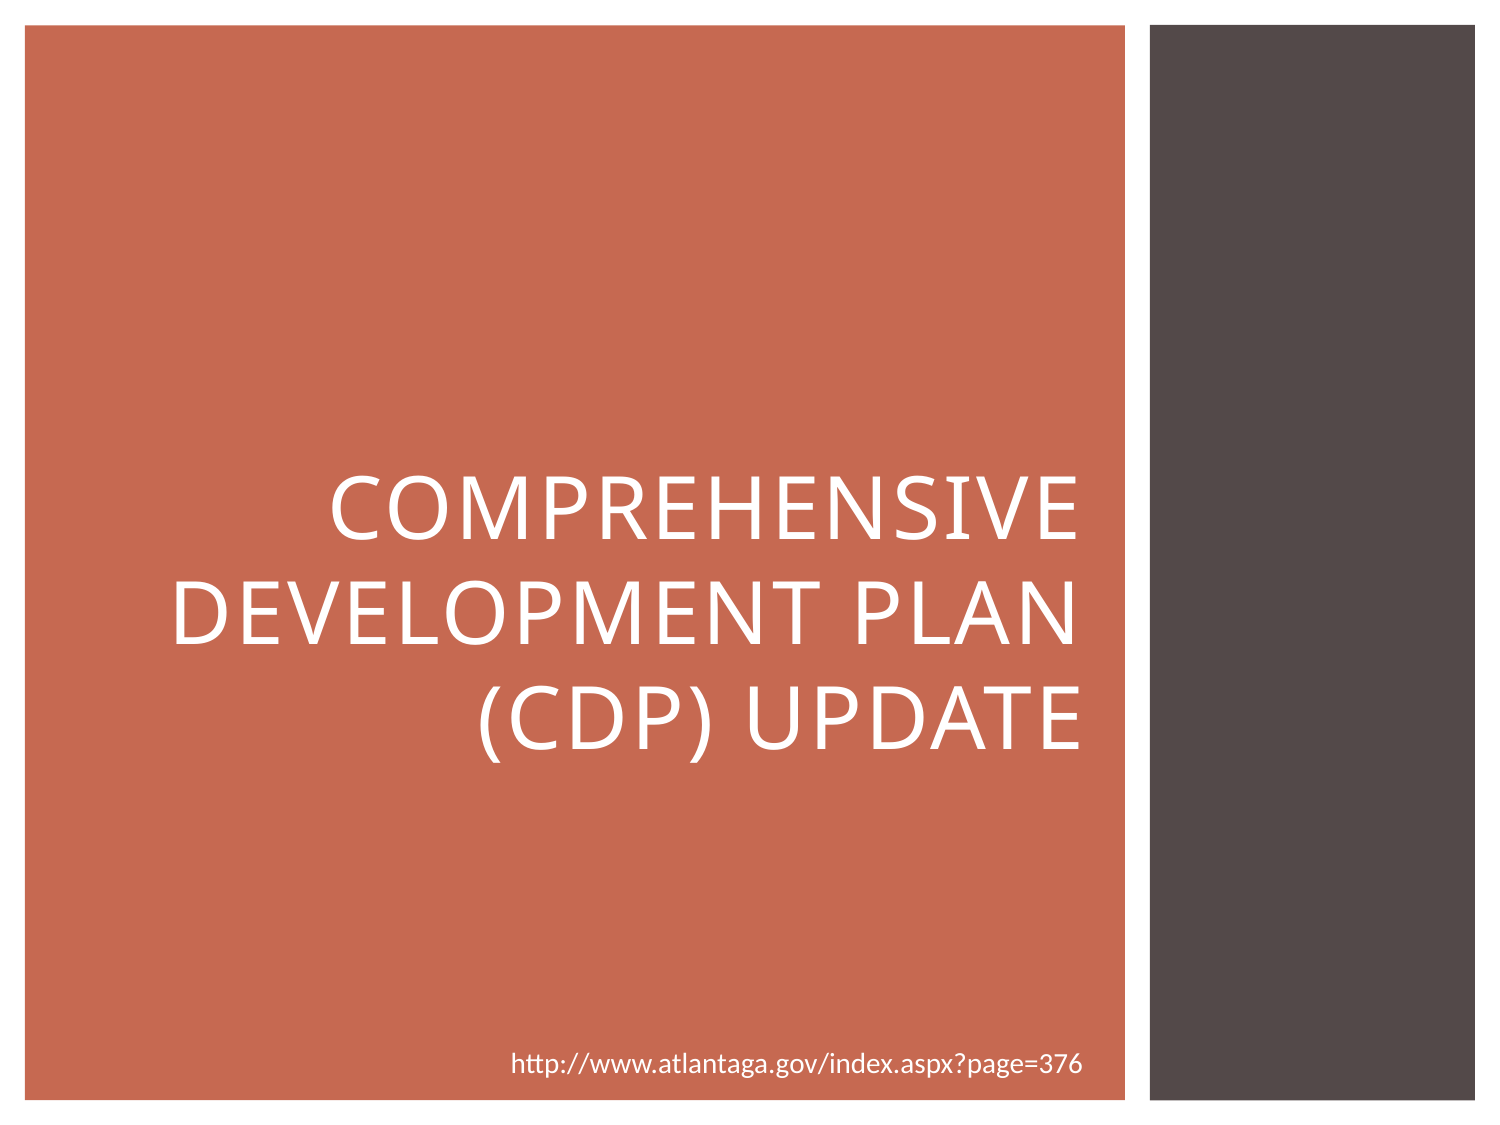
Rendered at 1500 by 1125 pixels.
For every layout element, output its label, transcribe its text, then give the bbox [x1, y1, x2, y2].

title Comprehensive development Plan (CDP) UPdate [62, 474, 1100, 745]
text_box http://www.atlantaga.gov/index.aspx?page=376 [440, 1037, 1098, 1088]
